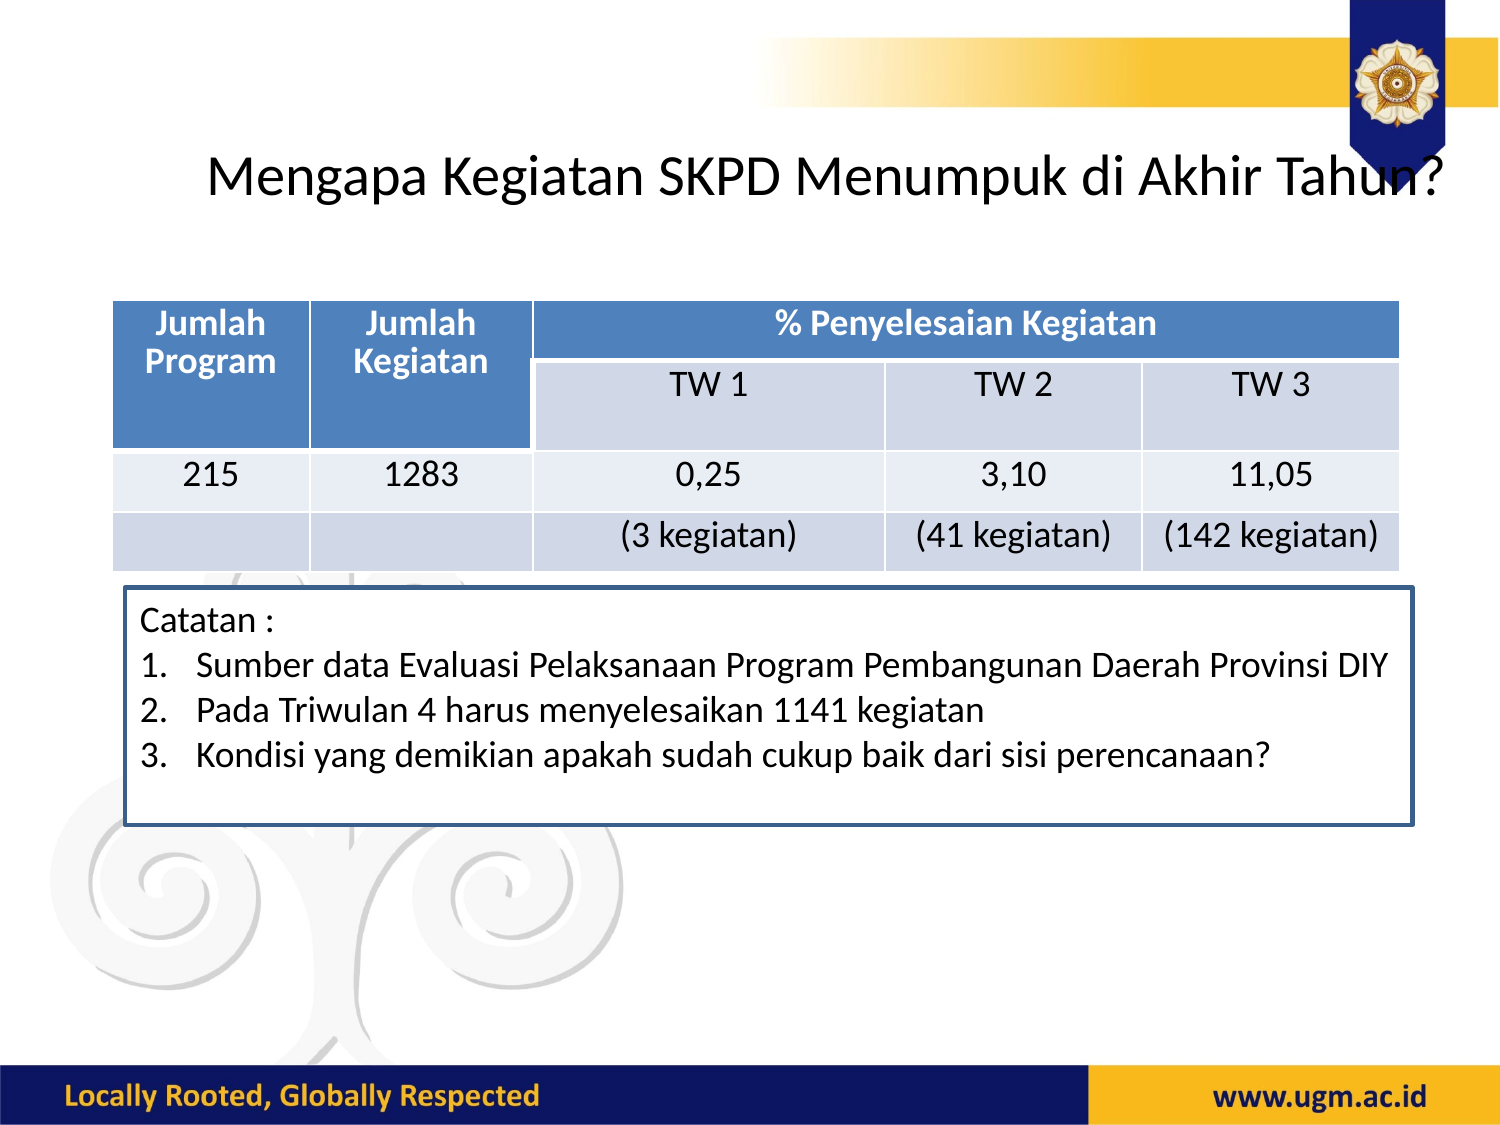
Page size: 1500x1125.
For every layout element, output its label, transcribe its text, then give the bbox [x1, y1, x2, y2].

table_cell TW 2 [886, 363, 1141, 450]
table_cell 1283 [311, 454, 532, 511]
table_cell 11,05 [1143, 452, 1399, 511]
text_box Catatan : Sumber data Evaluasi Pelaksanaan Program Pembangunan Daerah Provinsi DIY Pada Triwulan 4 harus menyelesaikan 1141 kegiatan Kondisi yang demikian apakah sudah cukup baik dari sisi perencanaan? [123, 585, 1415, 827]
table_cell 3,10 [886, 452, 1141, 511]
table_header % Penyelesaian Kegiatan [534, 301, 1399, 358]
table_cell 0,25 [534, 452, 884, 511]
table_cell 215 [113, 454, 309, 511]
table_cell [113, 513, 309, 571]
table_cell (142 kegiatan) [1143, 513, 1399, 571]
table_cell TW 3 [1143, 363, 1399, 450]
table_header Jumlah Program [113, 301, 309, 448]
table_cell (41 kegiatan) [886, 513, 1141, 571]
picture [0, 0, 1500, 1125]
table_cell [311, 513, 532, 571]
table_cell TW 1 [536, 363, 884, 450]
title Mengapa Kegiatan SKPD Menumpuk di Akhir Tahun? [183, 78, 1471, 266]
table_cell (3 kegiatan) [534, 513, 884, 571]
table_header Jumlah Kegiatan [311, 301, 532, 448]
